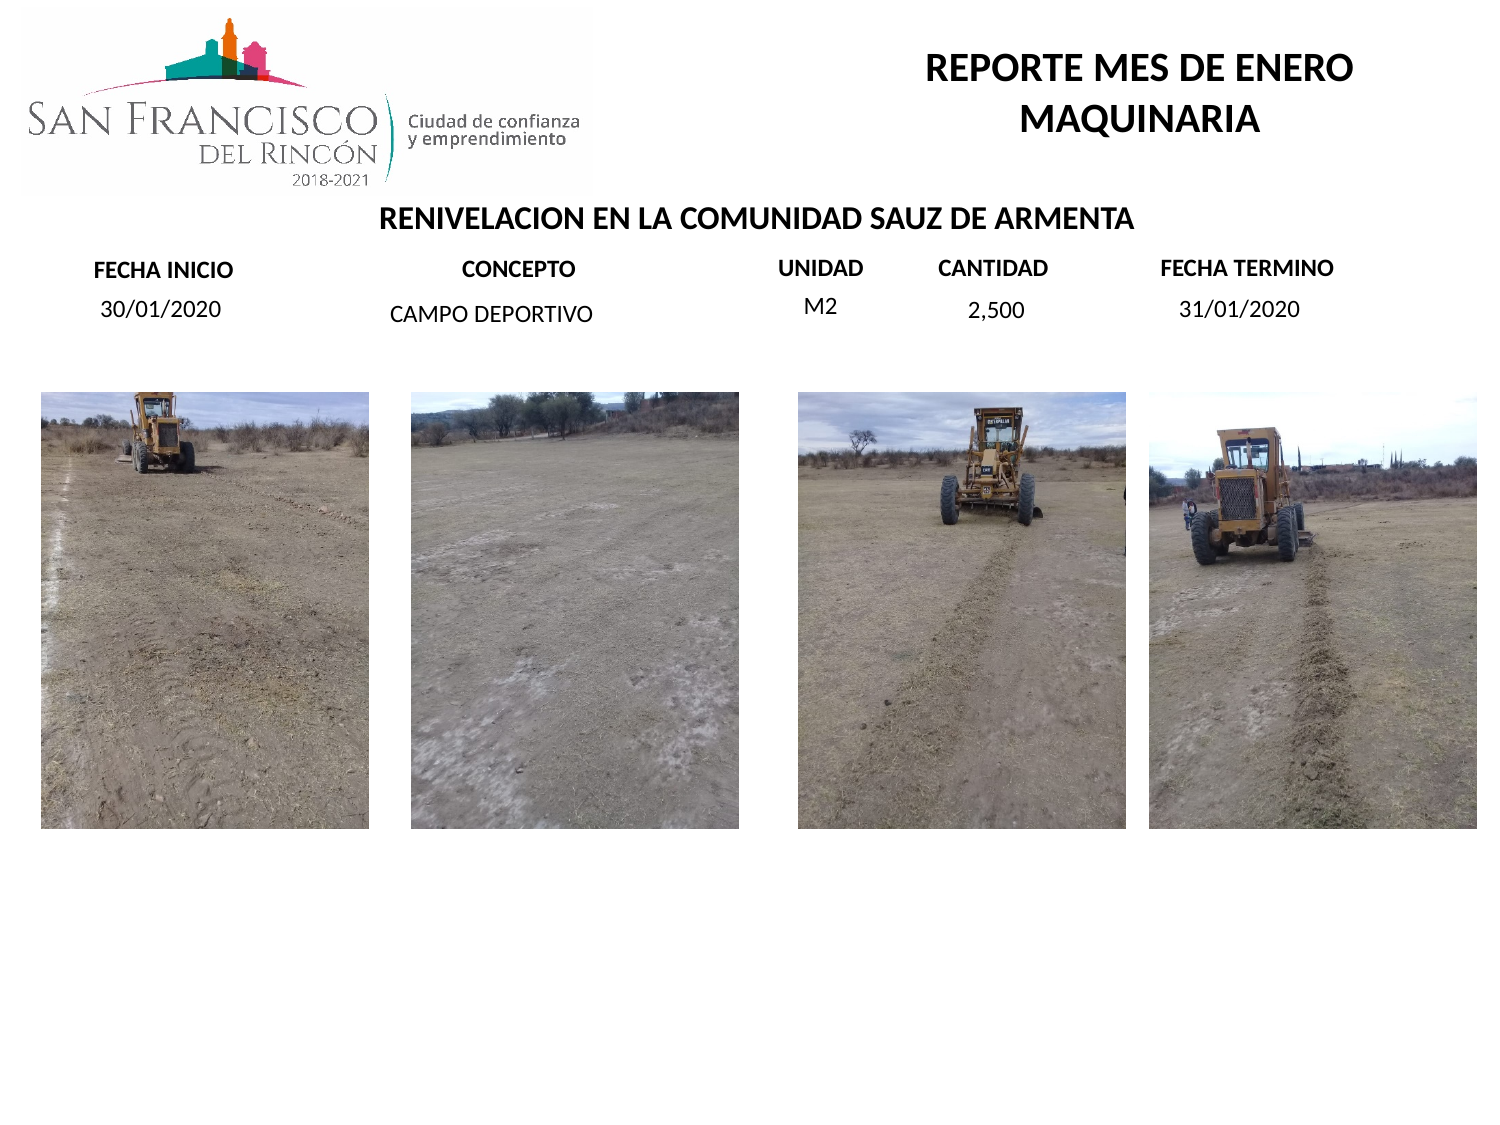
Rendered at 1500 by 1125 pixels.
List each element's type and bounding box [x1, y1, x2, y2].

picture [21, 6, 594, 197]
picture [41, 392, 369, 829]
picture [411, 392, 740, 829]
picture [1149, 392, 1478, 829]
picture [797, 392, 1126, 829]
text_box [28, 32, 1494, 336]
